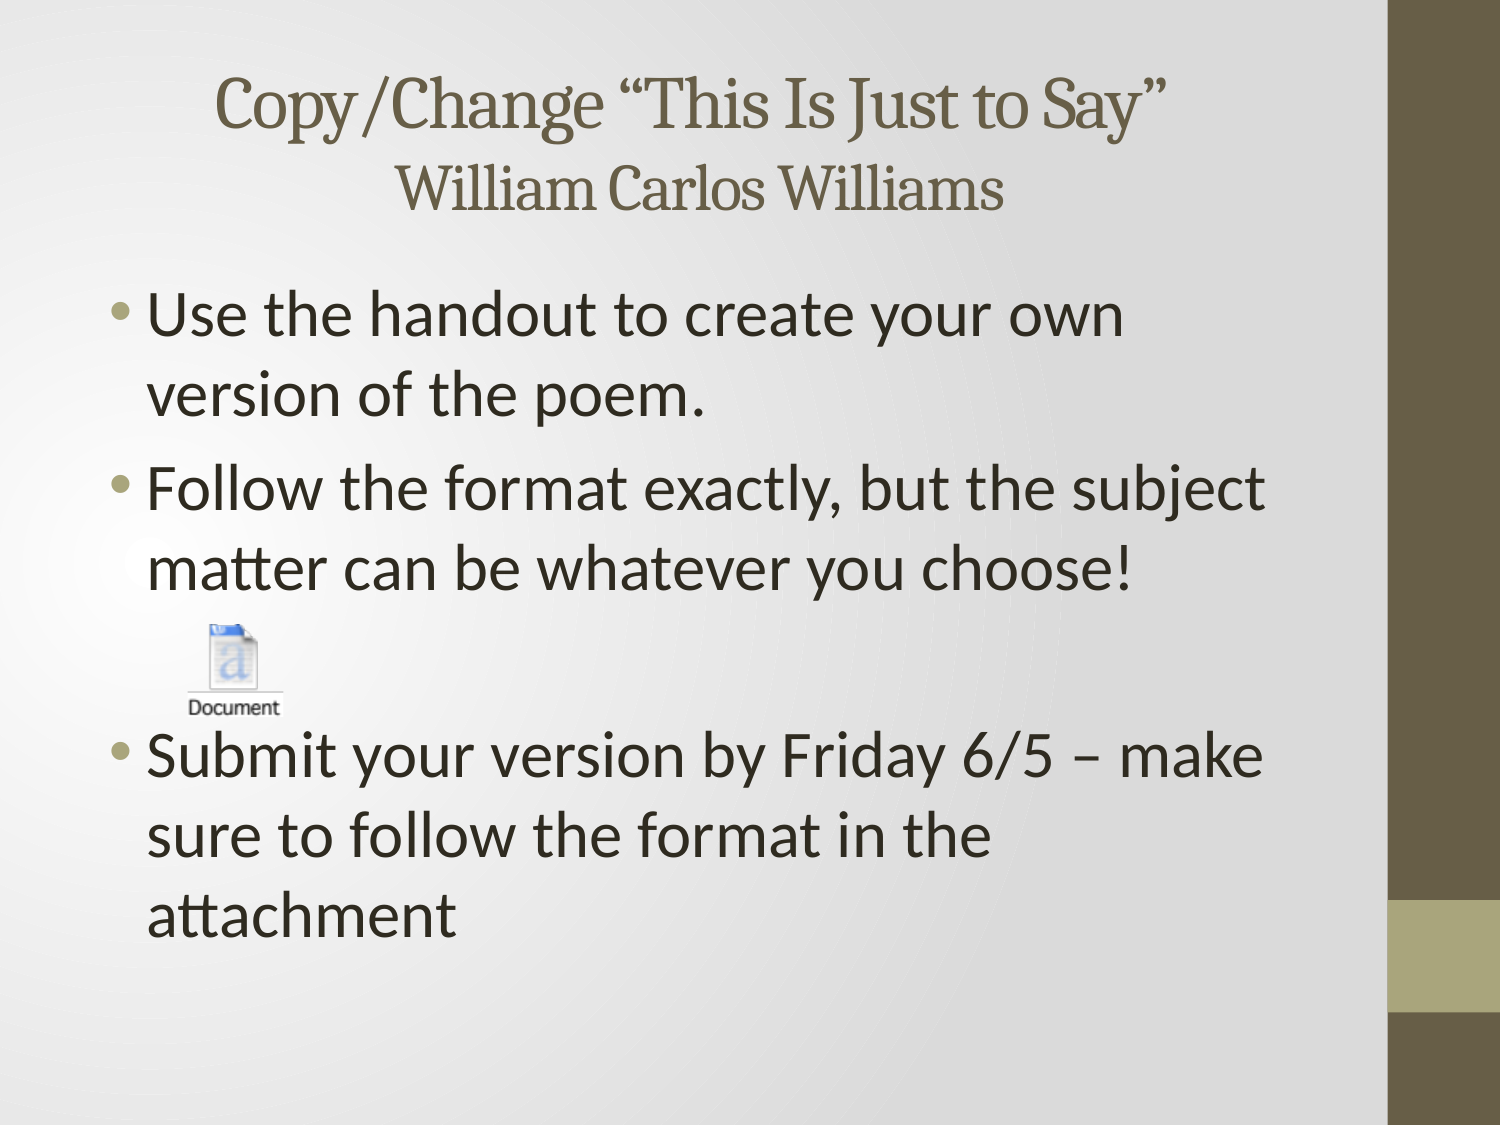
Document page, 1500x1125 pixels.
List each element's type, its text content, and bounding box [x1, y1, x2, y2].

title Copy/Change “This Is Just to Say” William Carlos Williams [75, 45, 1325, 233]
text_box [186, 624, 284, 718]
list Use the handout to create your own version of the poem. Follow the format exactly, but the subject matter can be whatever you choose! Submit your version by Friday 6/5 – make sure to follow the format in the attachment [75, 262, 1325, 1050]
